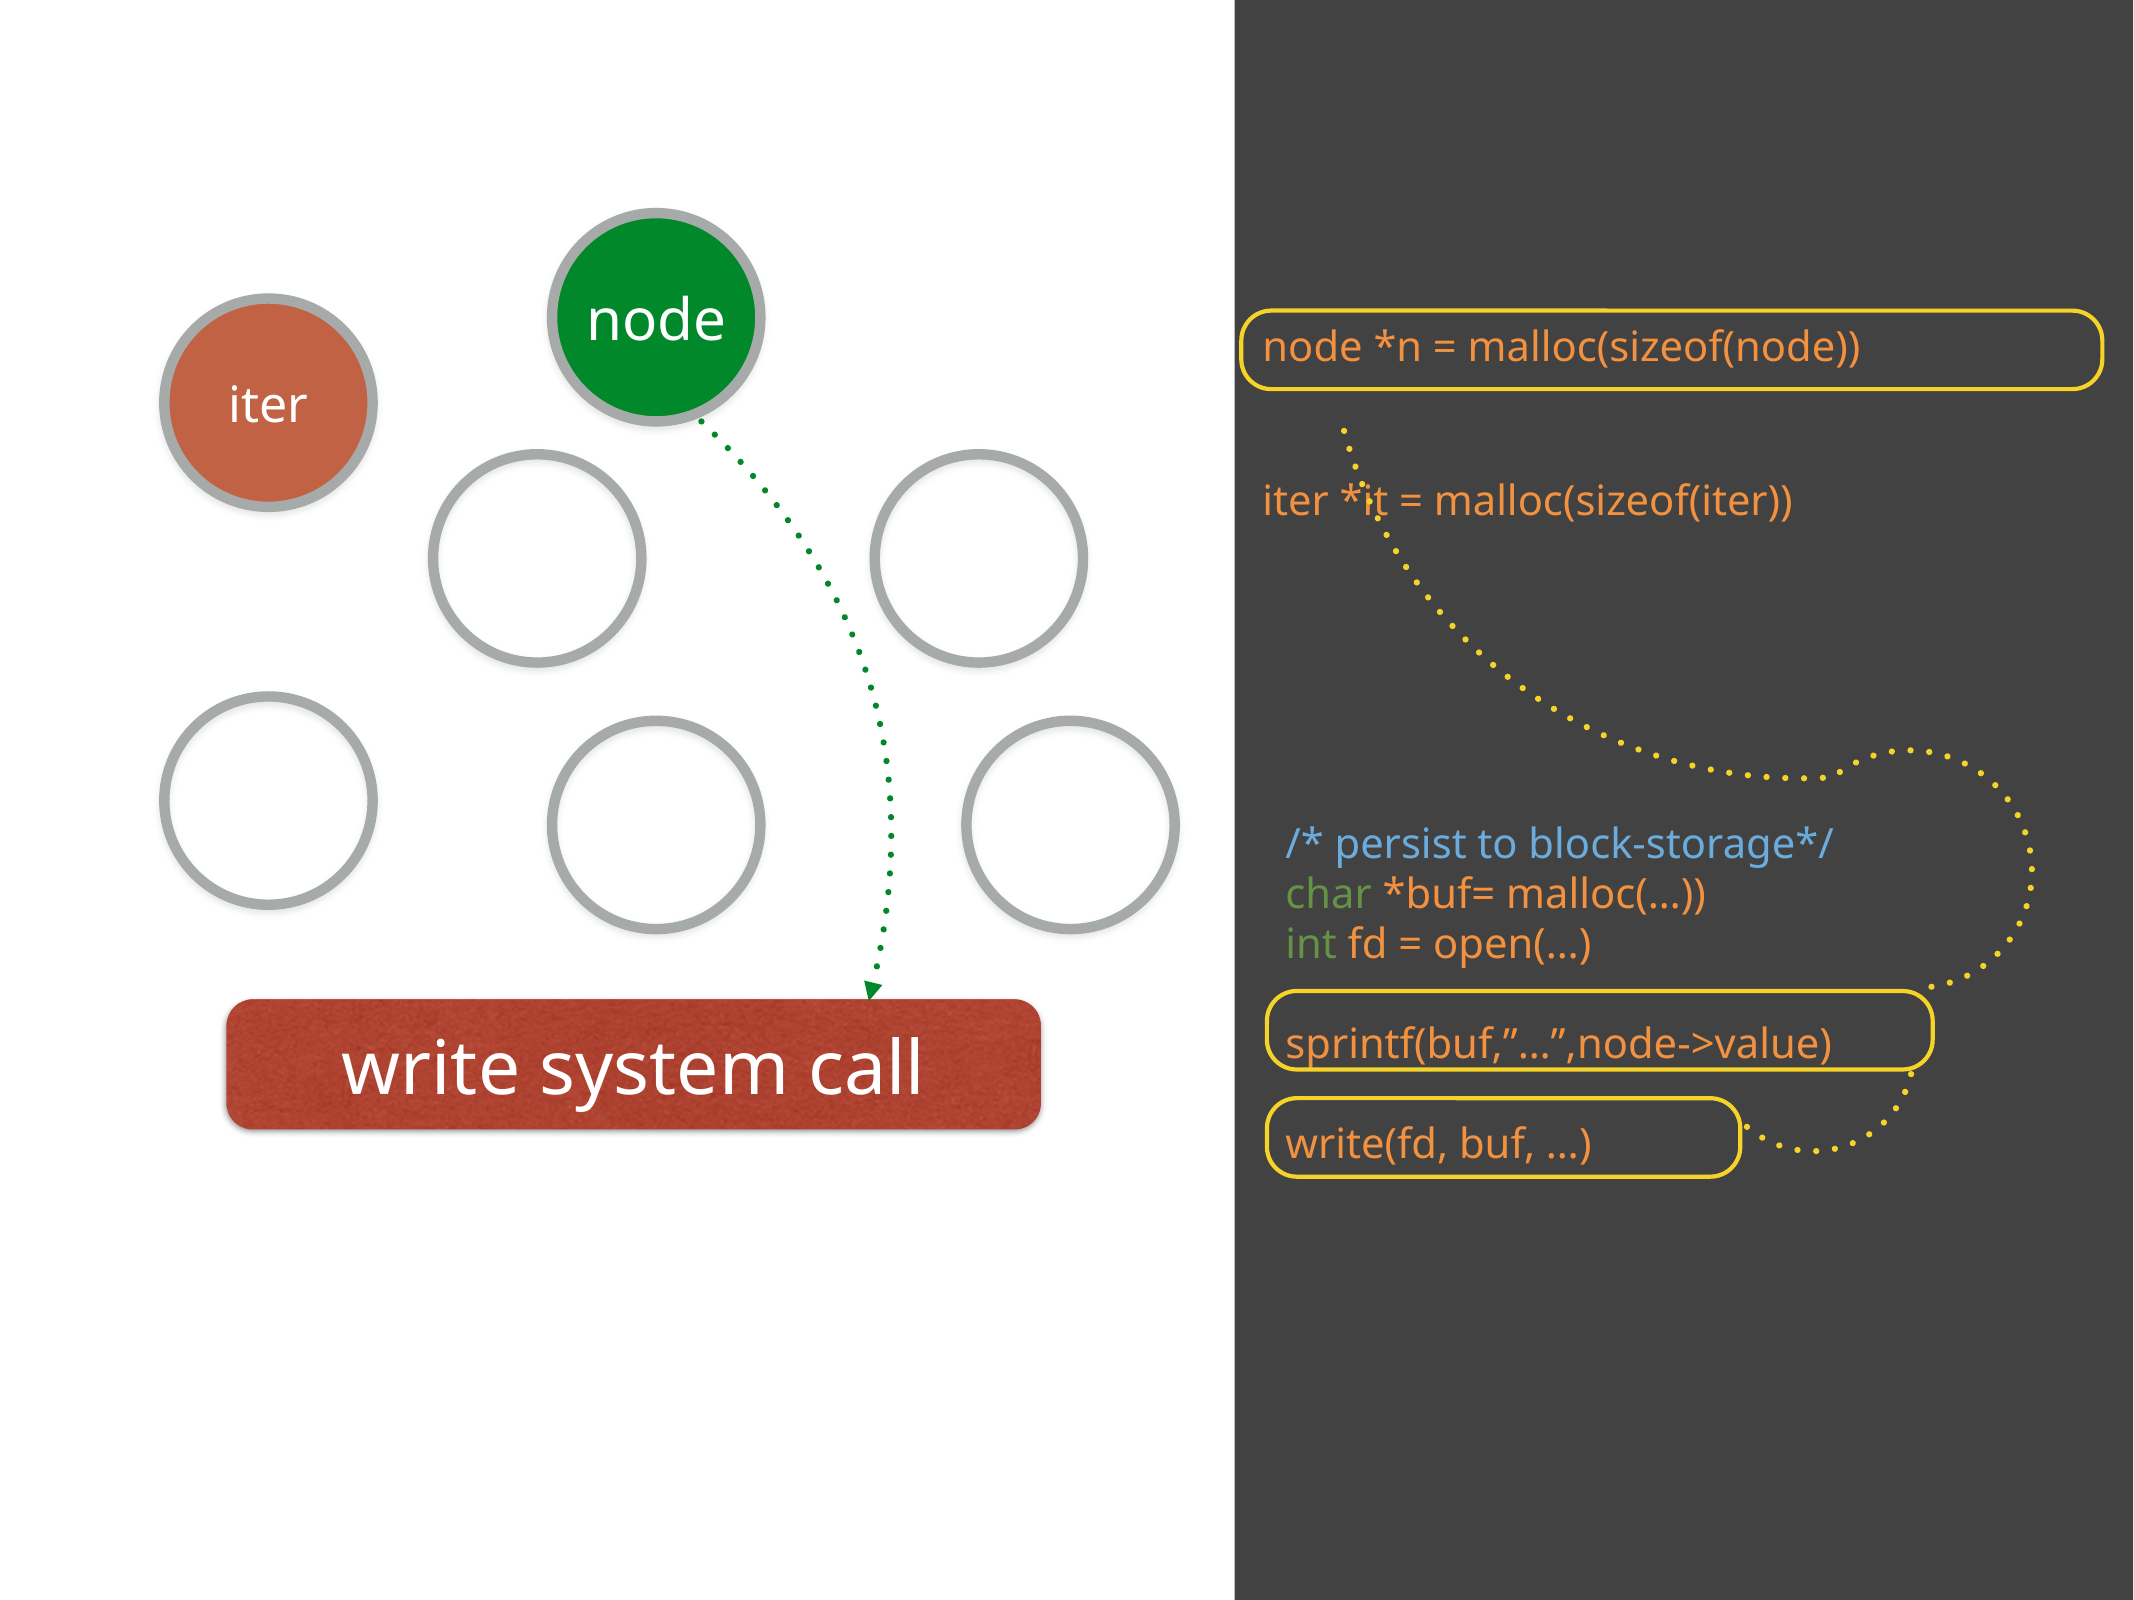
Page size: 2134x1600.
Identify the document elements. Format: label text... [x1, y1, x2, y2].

text_box [552, 720, 761, 930]
text_box [1234, 0, 2134, 1600]
text_box iter *it = malloc(sizeof(iter)) [1262, 354, 2134, 644]
text_box [701, 421, 892, 1001]
text_box [1266, 990, 1933, 1070]
text_box [164, 696, 373, 905]
text_box [1746, 1063, 1913, 1152]
text_box [552, 213, 761, 422]
text_box node *n = malloc(sizeof(node)) [1262, 200, 2134, 354]
text_box [1342, 424, 2032, 987]
text_box /* persist to block-storage*/ char *buf= malloc(…)) int fd = open(…) sprintf(buf,”…”,node->value) write(fd, buf, …) [1285, 762, 2134, 1221]
text_box write system call [226, 999, 1041, 1130]
text_box [1266, 1098, 1741, 1177]
text_box node [578, 273, 735, 361]
text_box [966, 720, 1175, 930]
text_box [874, 454, 1084, 663]
text_box [433, 454, 642, 663]
text_box iter [164, 298, 373, 507]
text_box [1241, 310, 2103, 390]
